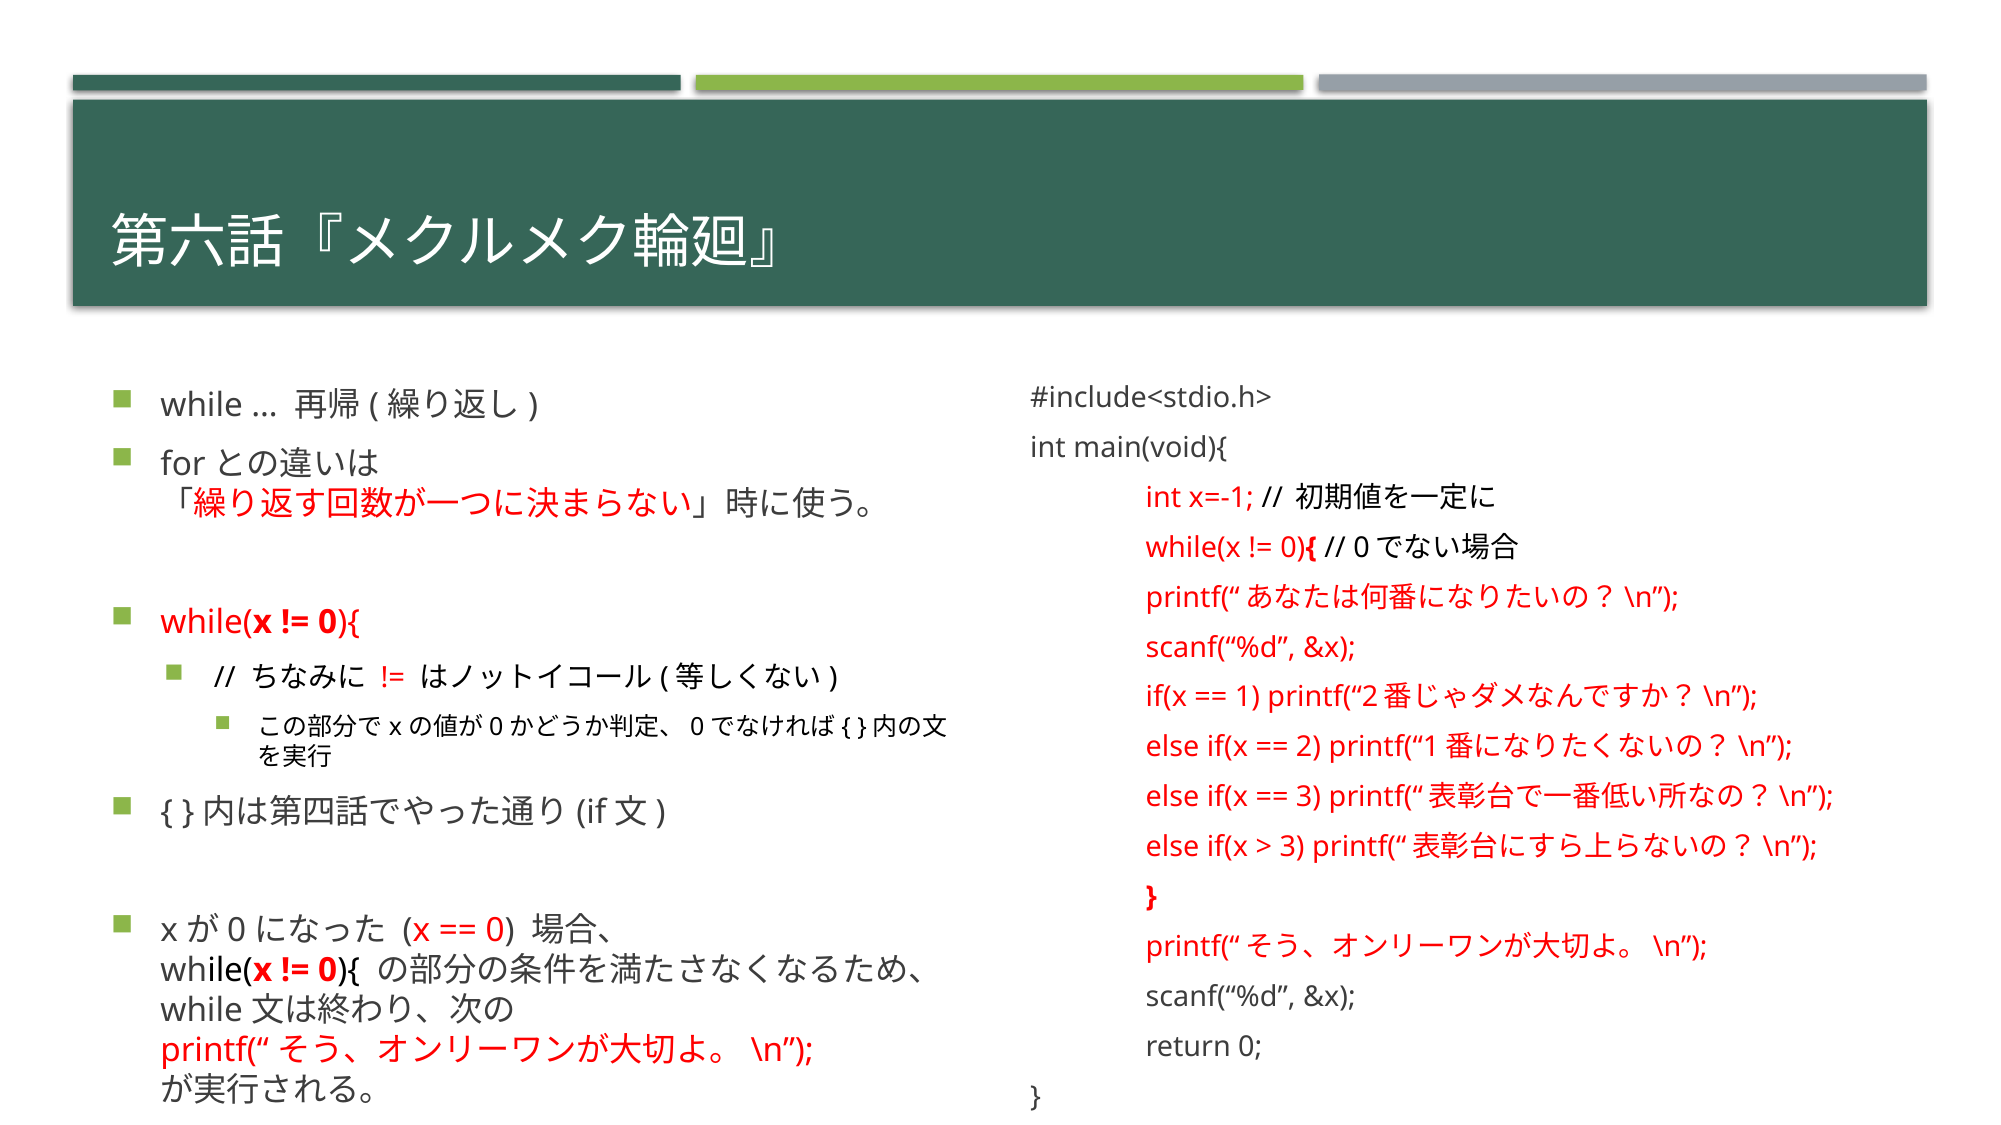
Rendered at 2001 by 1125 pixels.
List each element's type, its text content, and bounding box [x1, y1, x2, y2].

title 第六話『メクルメク輪廻』 [95, 119, 1905, 282]
list #include<stdio.h> int main(void){ int x=-1; // 初期値を一定に while(x != 0){ // 0でない場合 printf(“あなたは何番になりたいの？\n”); scanf(“%d”, &x); if(x == 1) printf(“2番じゃダメなんですか？\n”); else if(x == 2) printf(“1番になりたくないの？\n”); else if(x == 3) printf(“表彰台で一番低い所なの？\n”); else if(x > 3) printf(“表彰台にすら上らないの？\n”); } printf(“そう、オンリーワンが大切よ。\n”); scanf(“%d”, &x); return 0; } [1015, 365, 1905, 1125]
list while … 再帰(繰り返し) forとの違いは 「繰り返す回数が一つに決まらない」時に使う。 while(x != 0){ // ちなみに != はノットイコール(等しくない) この部分でxの値が0かどうか判定、0でなければ{ }内の文を実行 { }内は第四話でやった通り(if文) xが0になった (x == 0) 場合、 while(x != 0){ の部分の条件を満たさなくなるため、while文は終わり、次の printf(“そう、オンリーワンが大切よ。\n”); が実行される。 [95, 365, 985, 1125]
